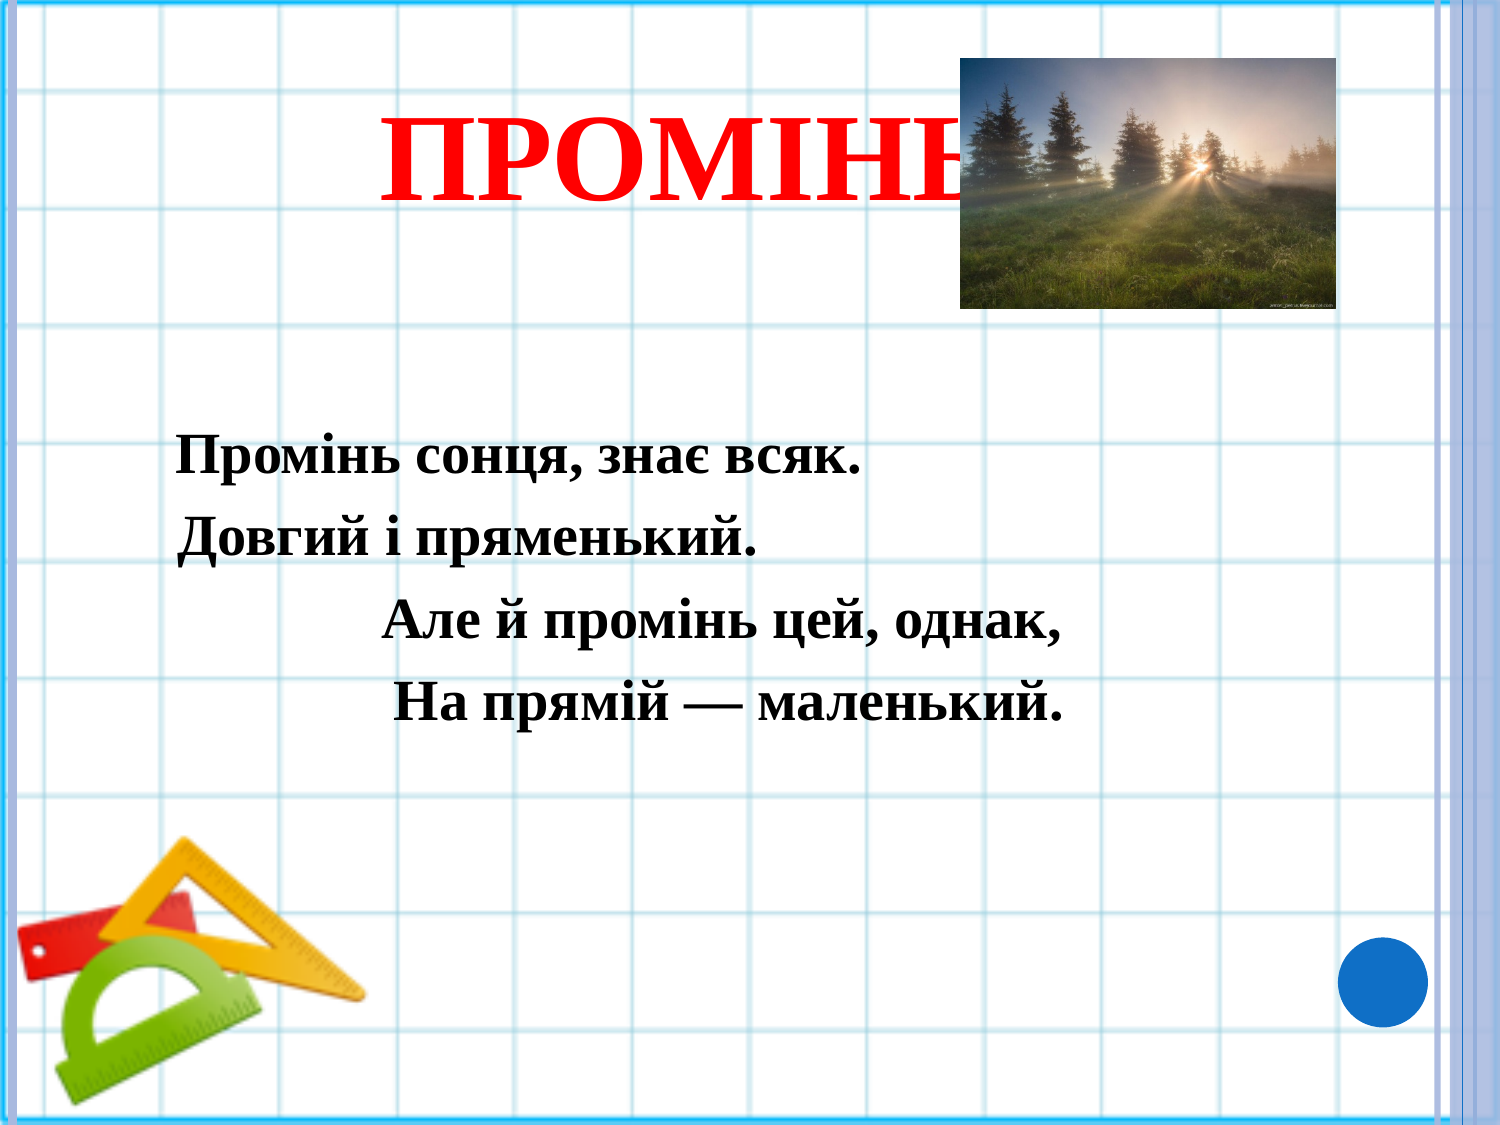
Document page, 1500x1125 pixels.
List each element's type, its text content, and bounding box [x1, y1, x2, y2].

picture [1441, 4, 1449, 1118]
picture [17, 1121, 1434, 1125]
list Промінь сонця, знає всяк. Довгий і пряменький. Але й промінь цей, однак, На прямій — маленький. [75, 262, 1383, 1013]
picture [17, 4, 1434, 1118]
title Промінь [75, 45, 1300, 233]
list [960, 58, 1336, 309]
picture [0, 0, 8, 1125]
